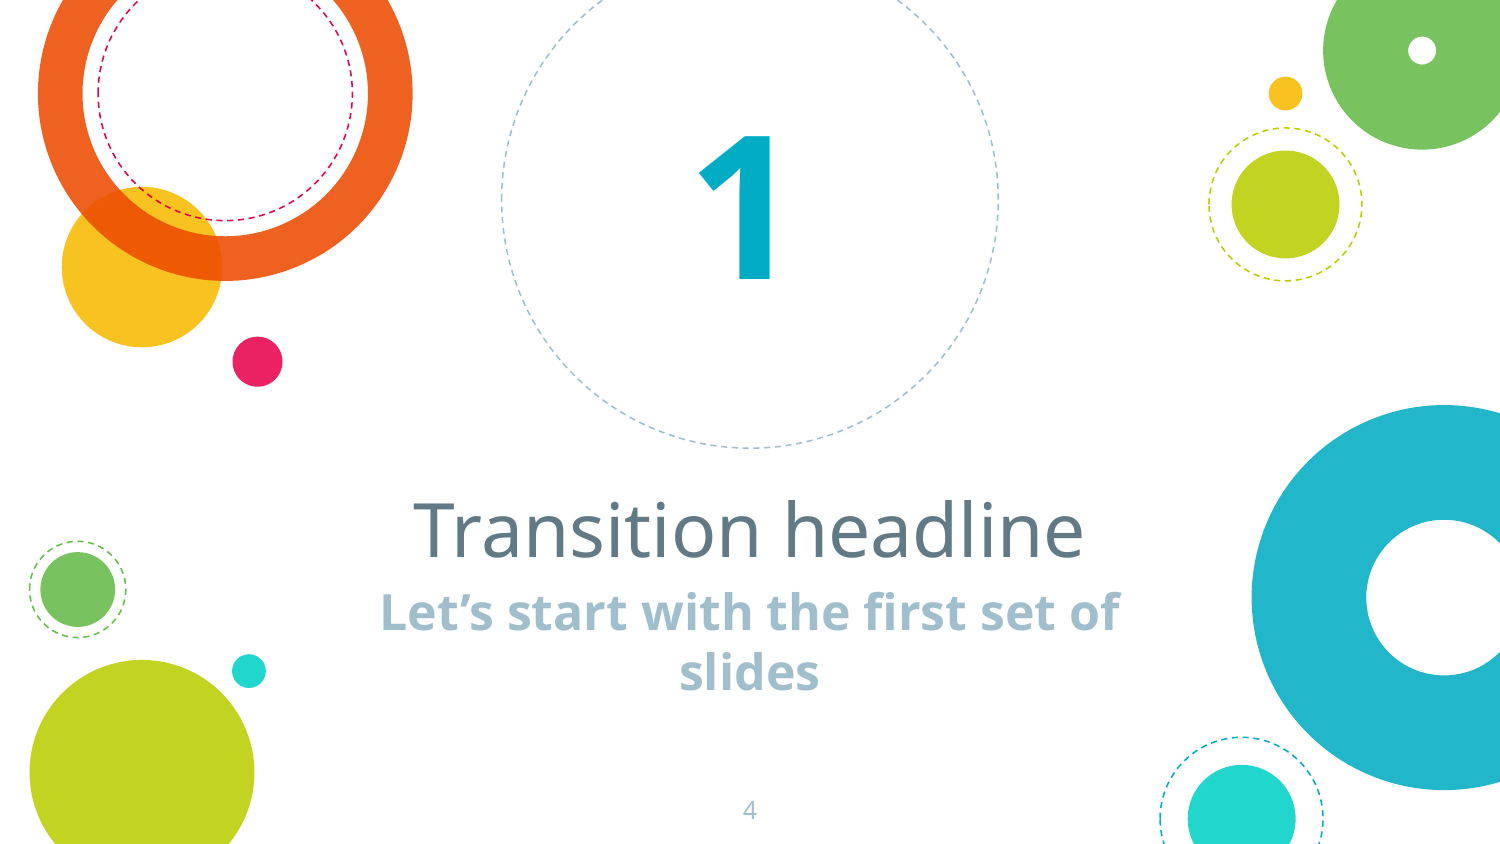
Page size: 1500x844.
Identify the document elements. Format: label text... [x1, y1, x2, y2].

subtitle Let’s start with the first set of slides [290, 565, 1209, 695]
title Transition headline [290, 397, 1209, 565]
text_box 1 [500, 7, 989, 335]
slide_number ‹#› [711, 779, 789, 844]
